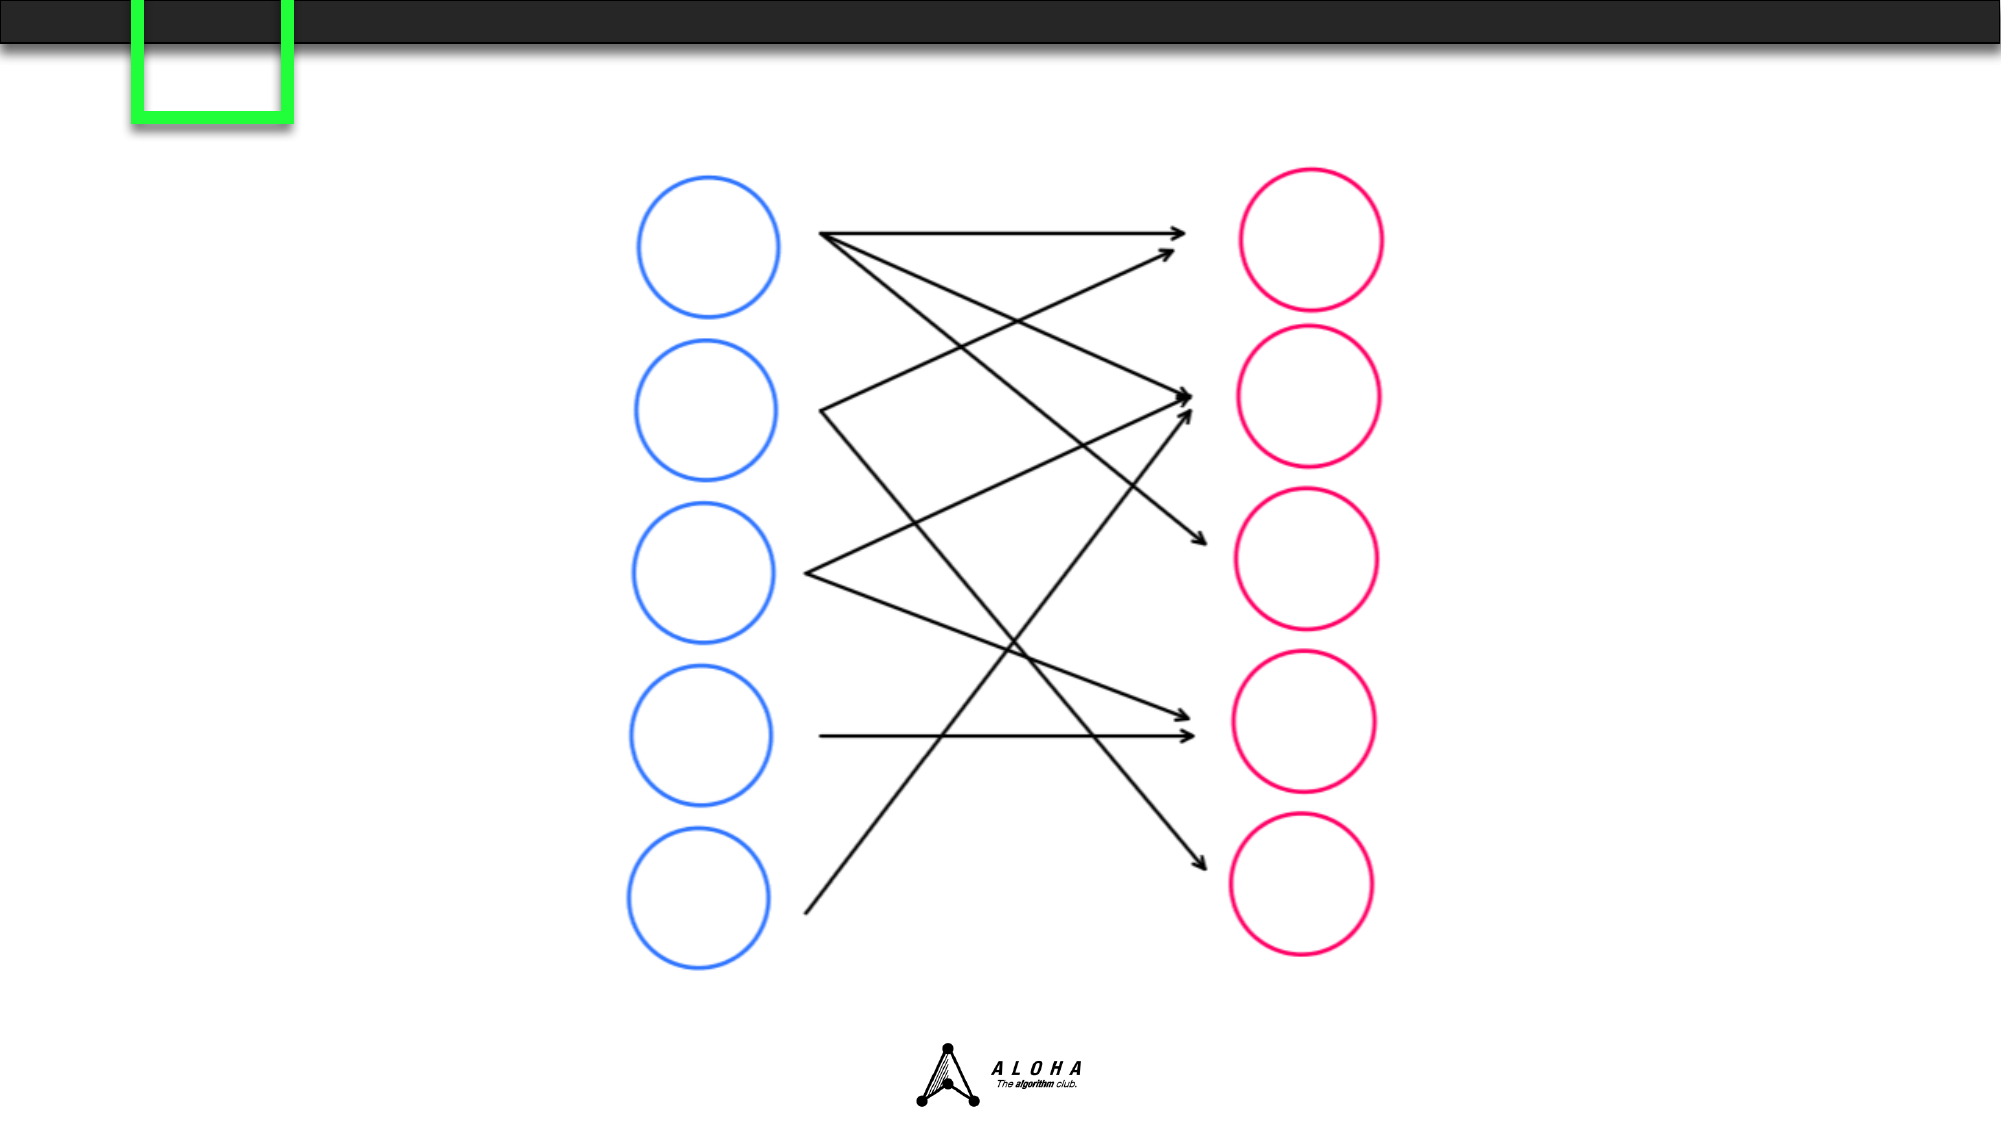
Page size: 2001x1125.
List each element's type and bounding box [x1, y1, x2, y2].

picture [899, 1024, 1101, 1125]
picture [587, 143, 1413, 982]
